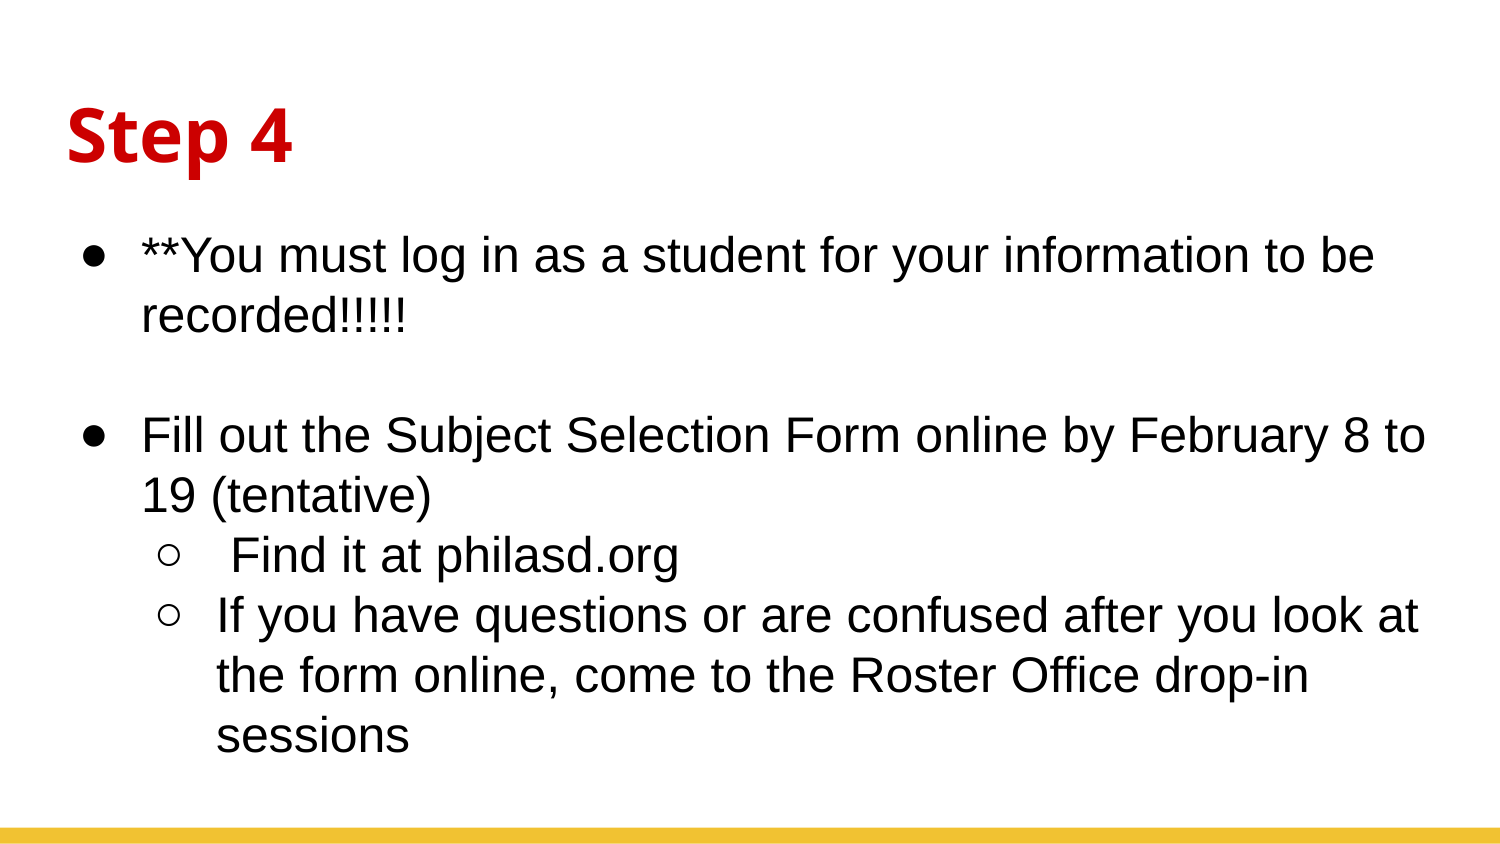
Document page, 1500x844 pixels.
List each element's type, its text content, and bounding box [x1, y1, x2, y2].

list **You must log in as a student for your information to be recorded!!!!! Fill out the Subject Selection Form online by February 8 to 19 (tentative) Find it at philasd.org If you have questions or are confused after you look at the form online, come to the Roster Office drop-in sessions [51, 207, 1449, 750]
title Step 4 [51, 72, 1449, 189]
